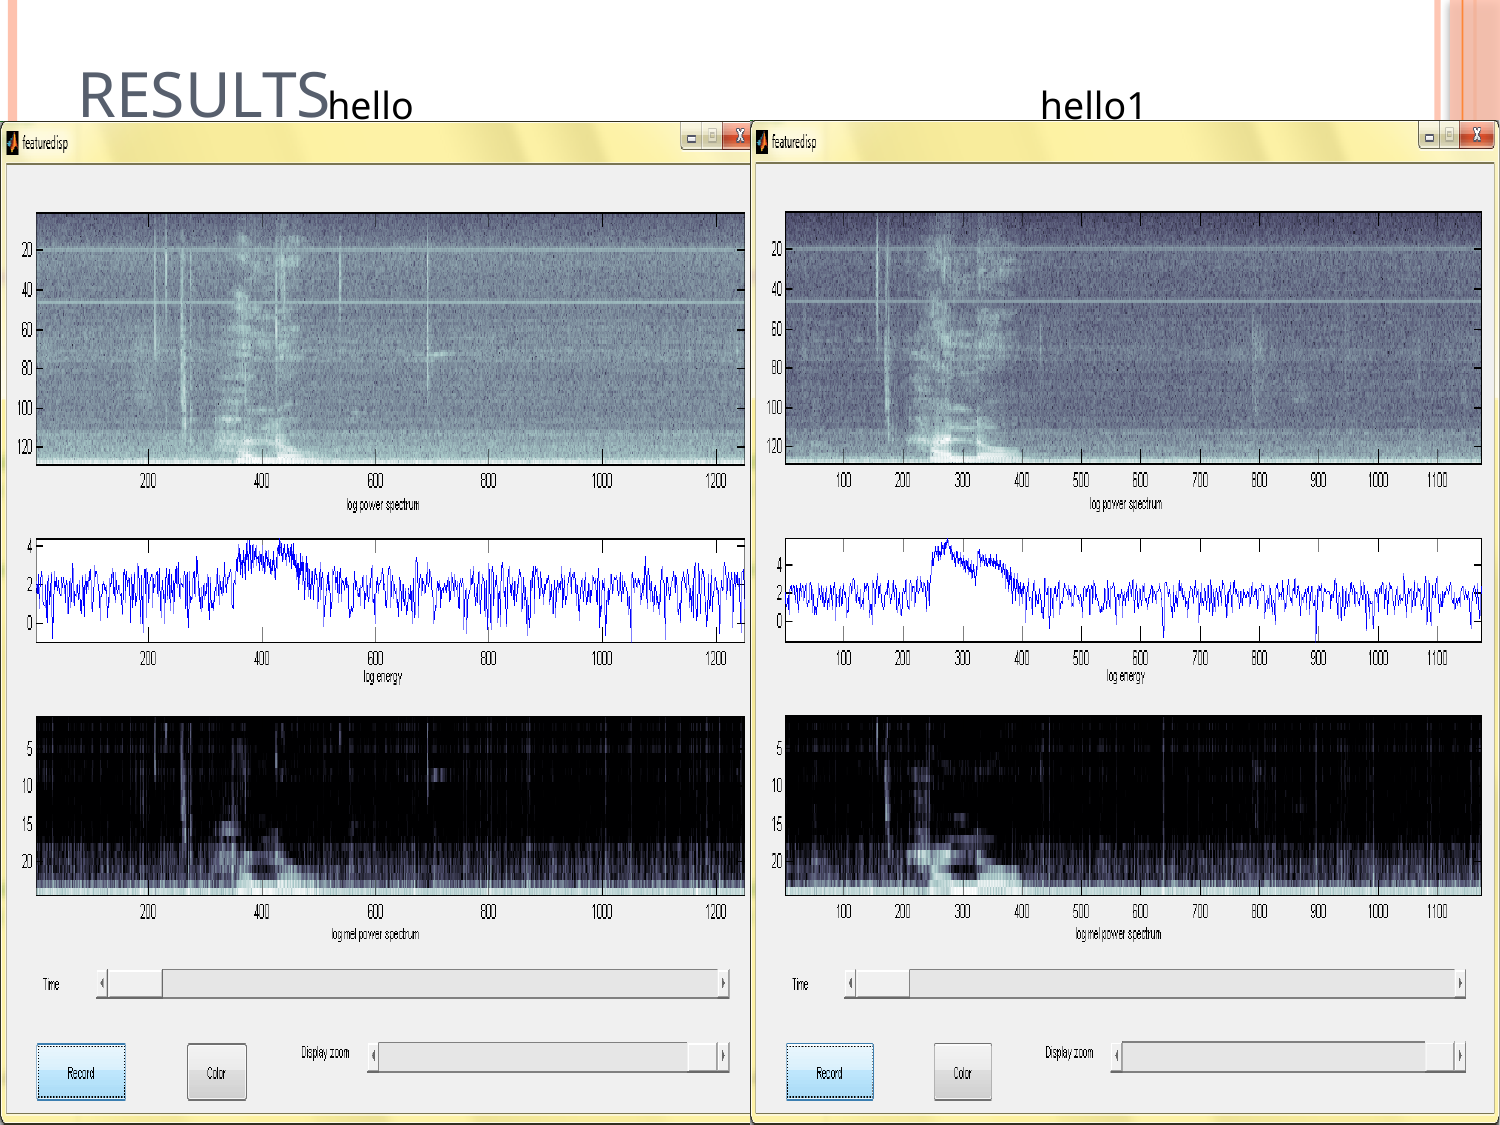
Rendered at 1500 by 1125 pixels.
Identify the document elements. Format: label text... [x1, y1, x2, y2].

text_box hello [312, 74, 438, 117]
title Results [62, 0, 1400, 117]
text_box hello1 [1024, 74, 1175, 117]
picture [0, 119, 1500, 1125]
